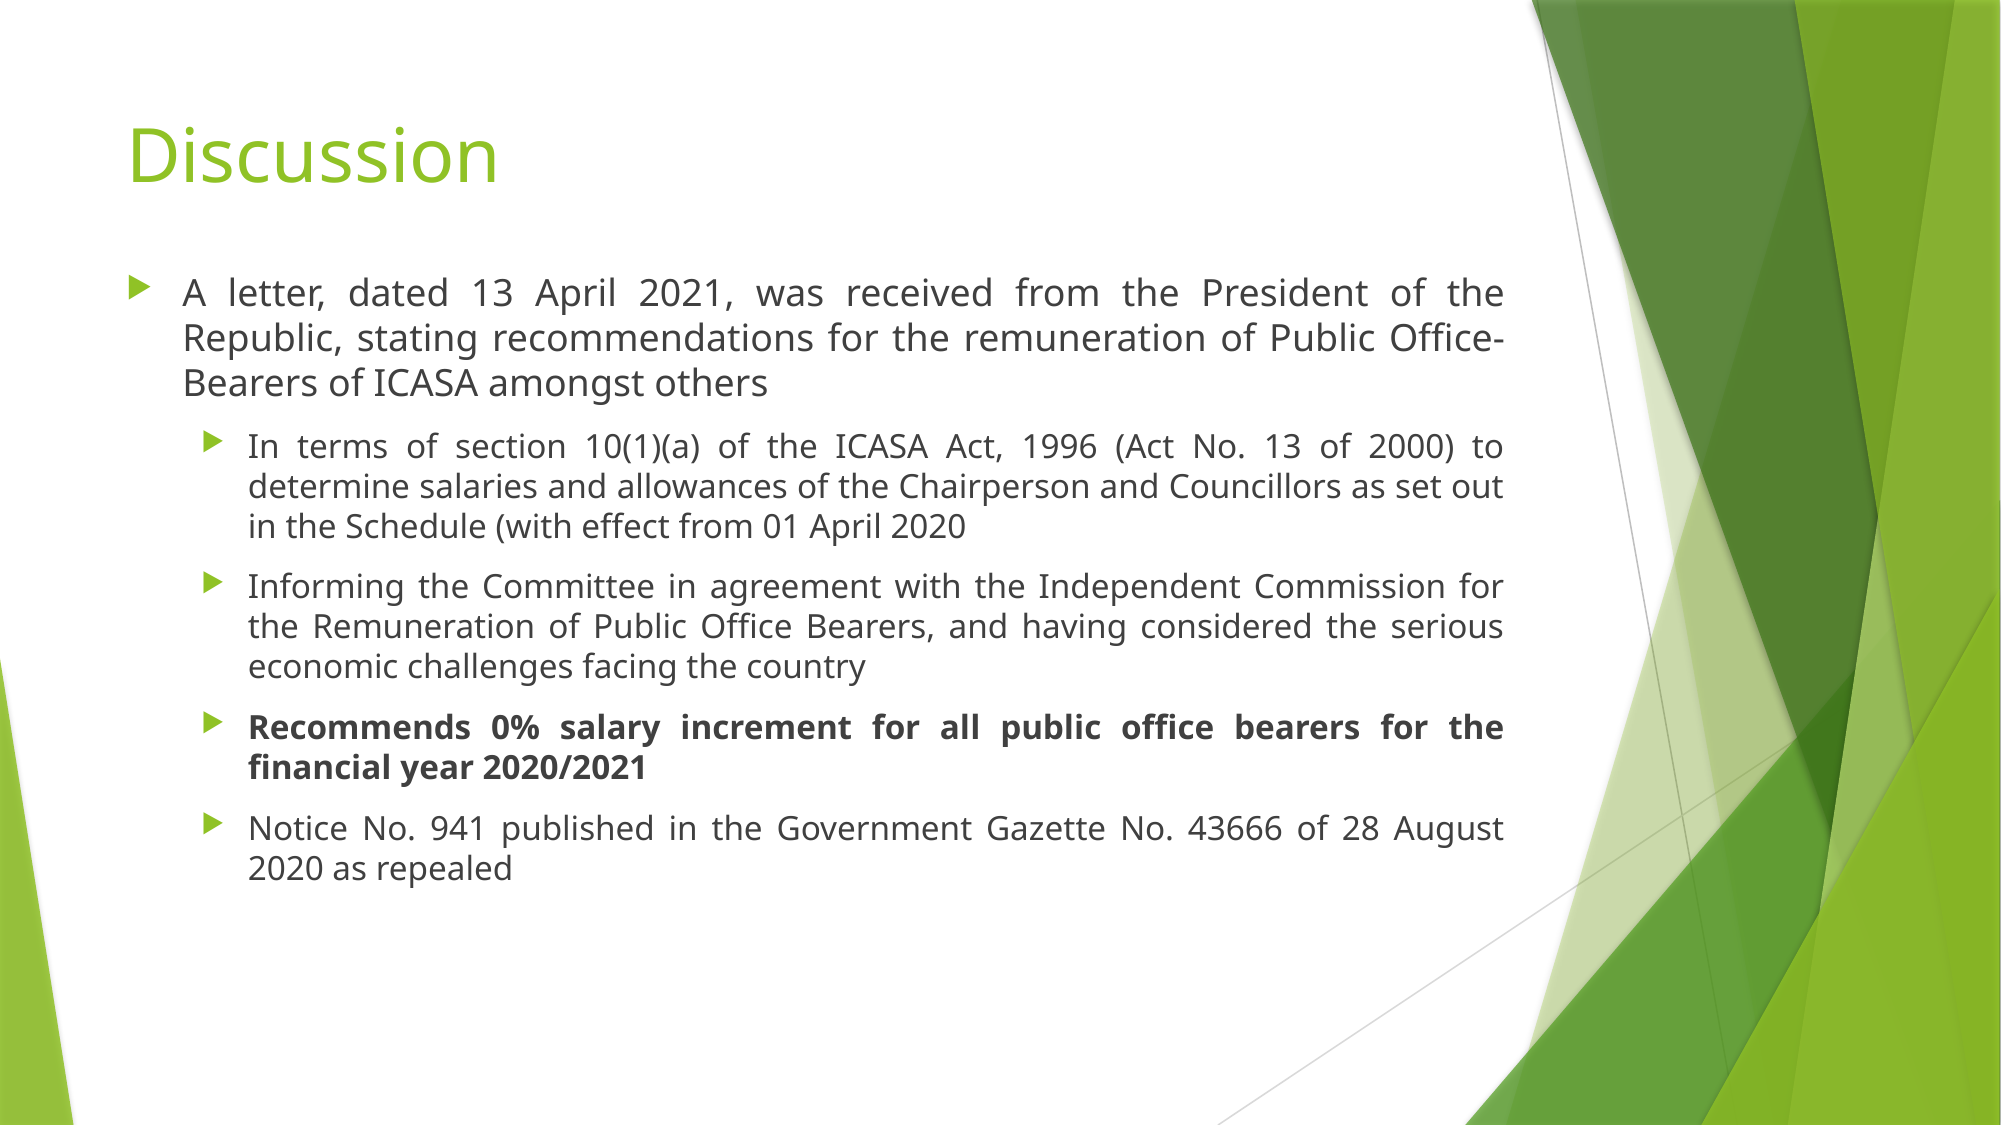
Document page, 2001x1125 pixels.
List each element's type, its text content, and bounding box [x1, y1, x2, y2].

list A letter, dated 13 April 2021, was received from the President of the Republic, stating recommendations for the remuneration of Public Office-Bearers of ICASA amongst others In terms of section 10(1)(a) of the ICASA Act, 1996 (Act No. 13 of 2000) to determine salaries and allowances of the Chairperson and Councillors as set out in the Schedule (with effect from 01 April 2020 Informing the Committee in agreement with the Independent Commission for the Remuneration of Public Office Bearers, and having considered the serious economic challenges facing the country Recommends 0% salary increment for all public office bearers for the financial year 2020/2021 Notice No. 941 published in the Government Gazette No. 43666 of 28 August 2020 as repealed [111, 261, 1522, 899]
title Discussion [111, 99, 1522, 261]
